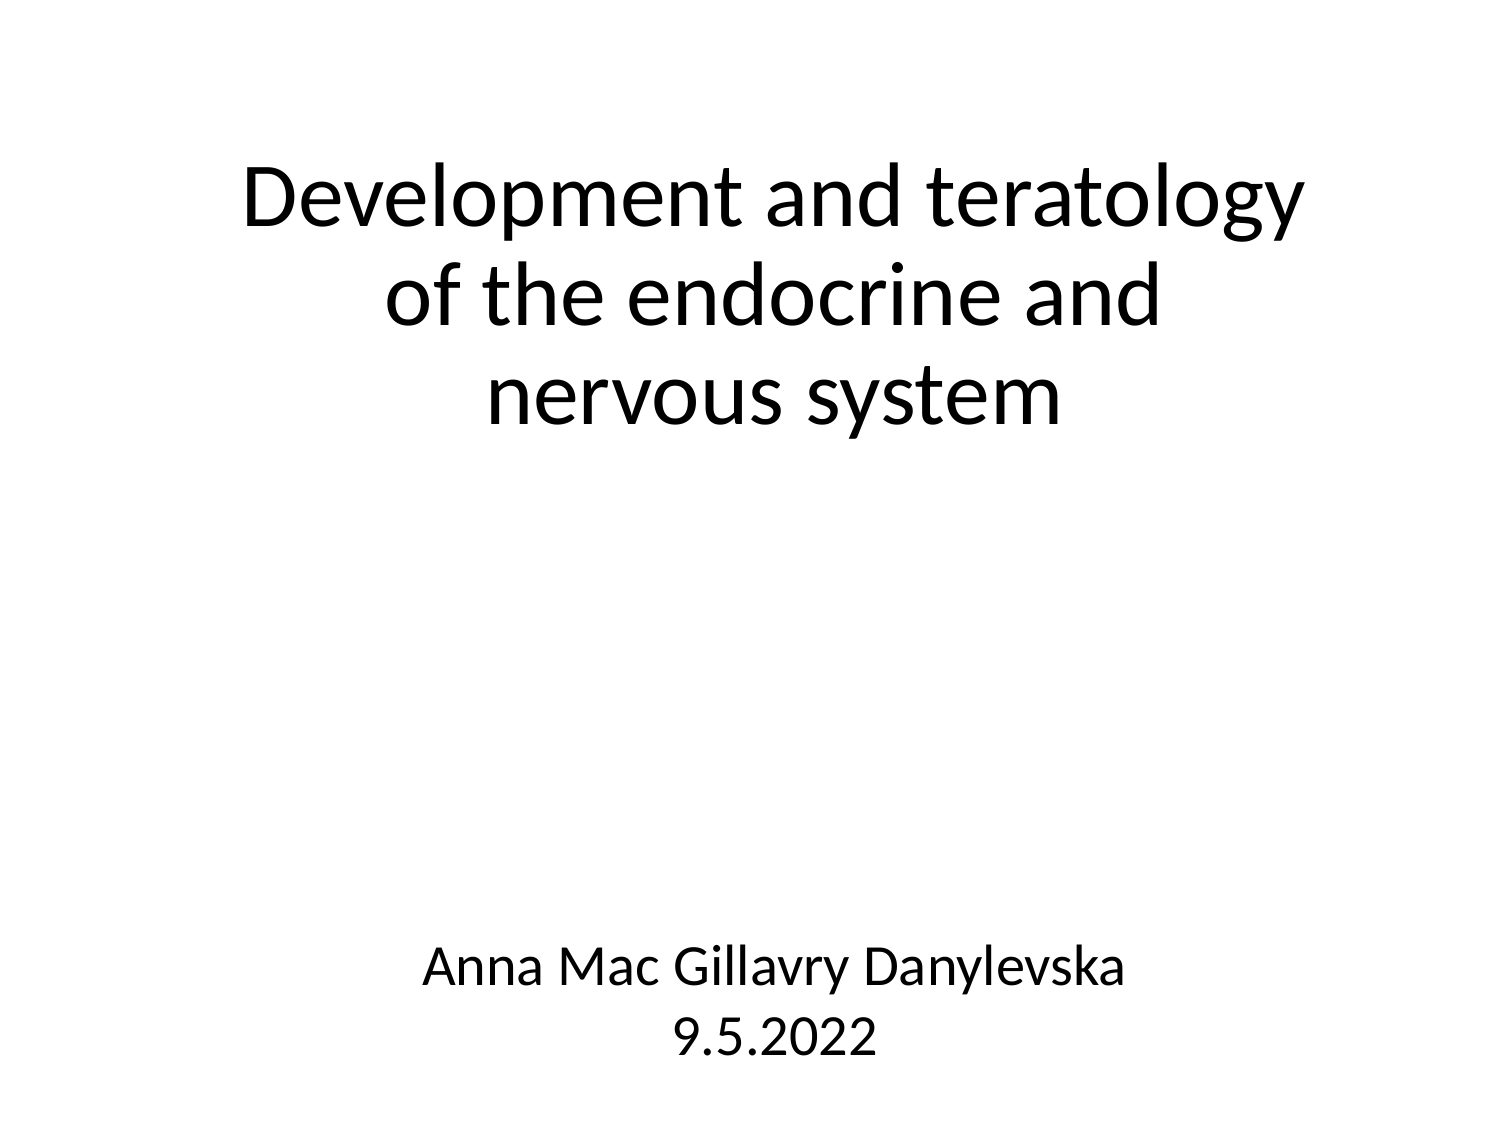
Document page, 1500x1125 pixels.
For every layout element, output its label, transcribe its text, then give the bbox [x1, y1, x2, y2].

text_box Anna Mac Gillavry Danylevska 9.5.2022 [407, 920, 1143, 1075]
title Development and teratology of the endocrine and nervous system [218, 101, 1331, 452]
